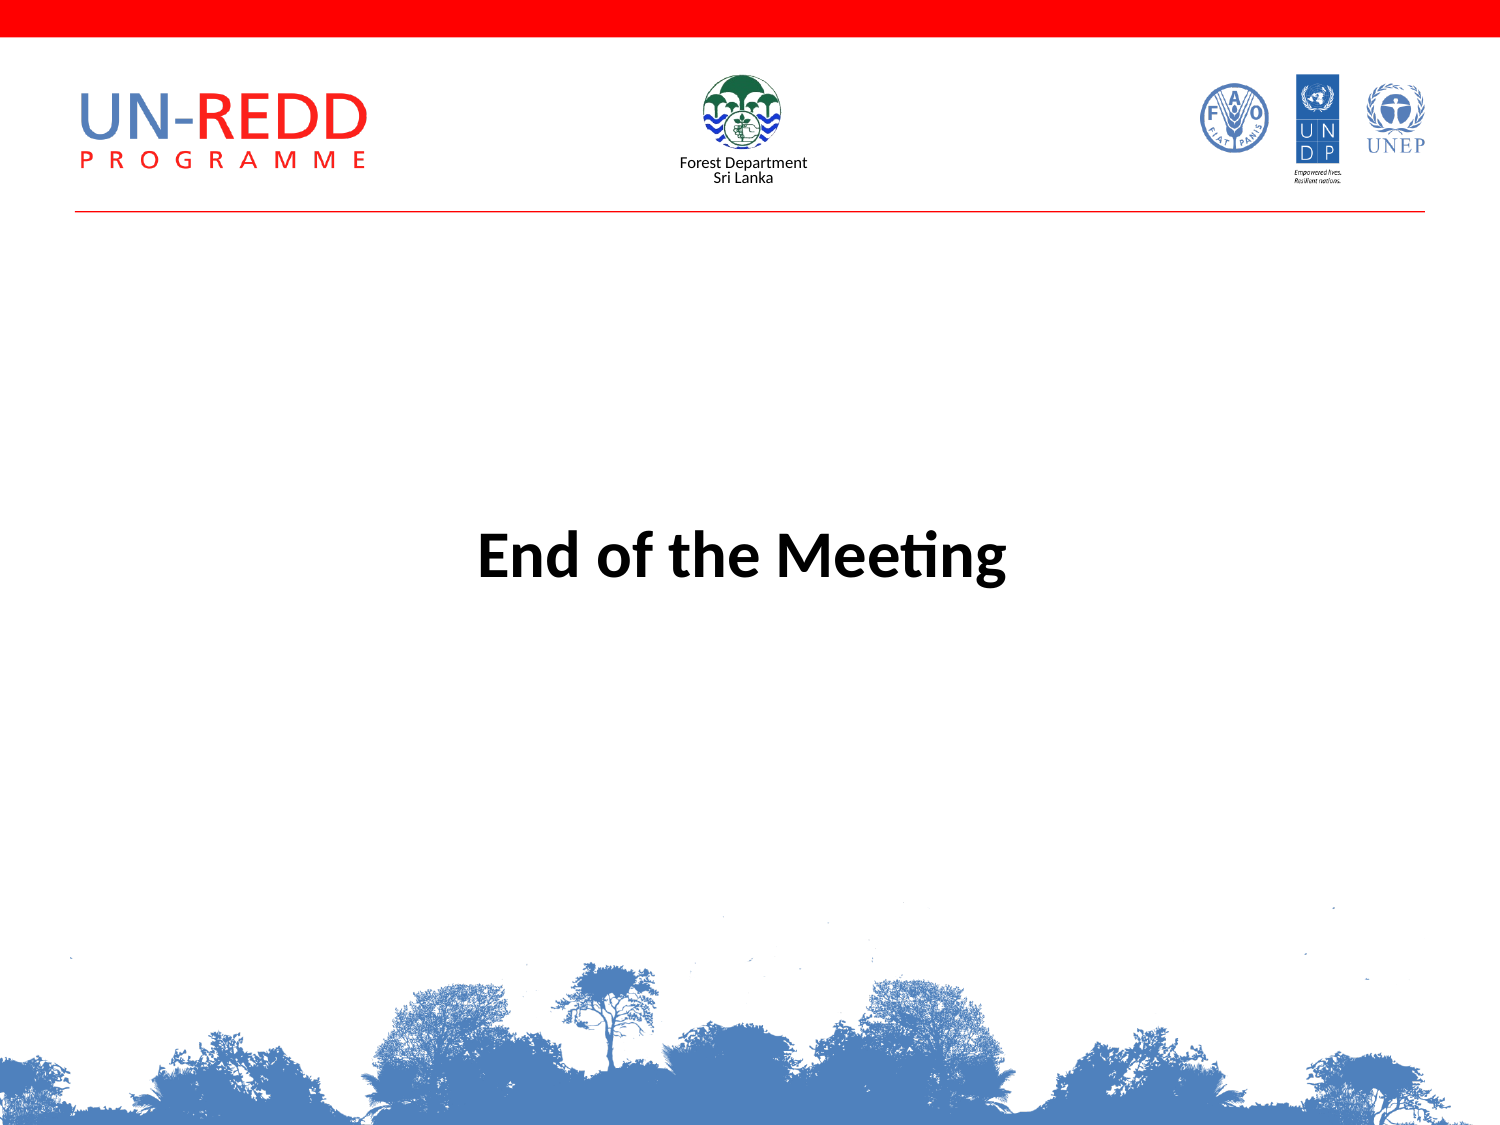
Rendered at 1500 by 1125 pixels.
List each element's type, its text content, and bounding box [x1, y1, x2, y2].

picture [1200, 74, 1425, 193]
picture [0, 821, 1500, 1125]
list End of the Meeting [75, 512, 1425, 688]
picture [75, 83, 381, 174]
picture [690, 62, 789, 163]
